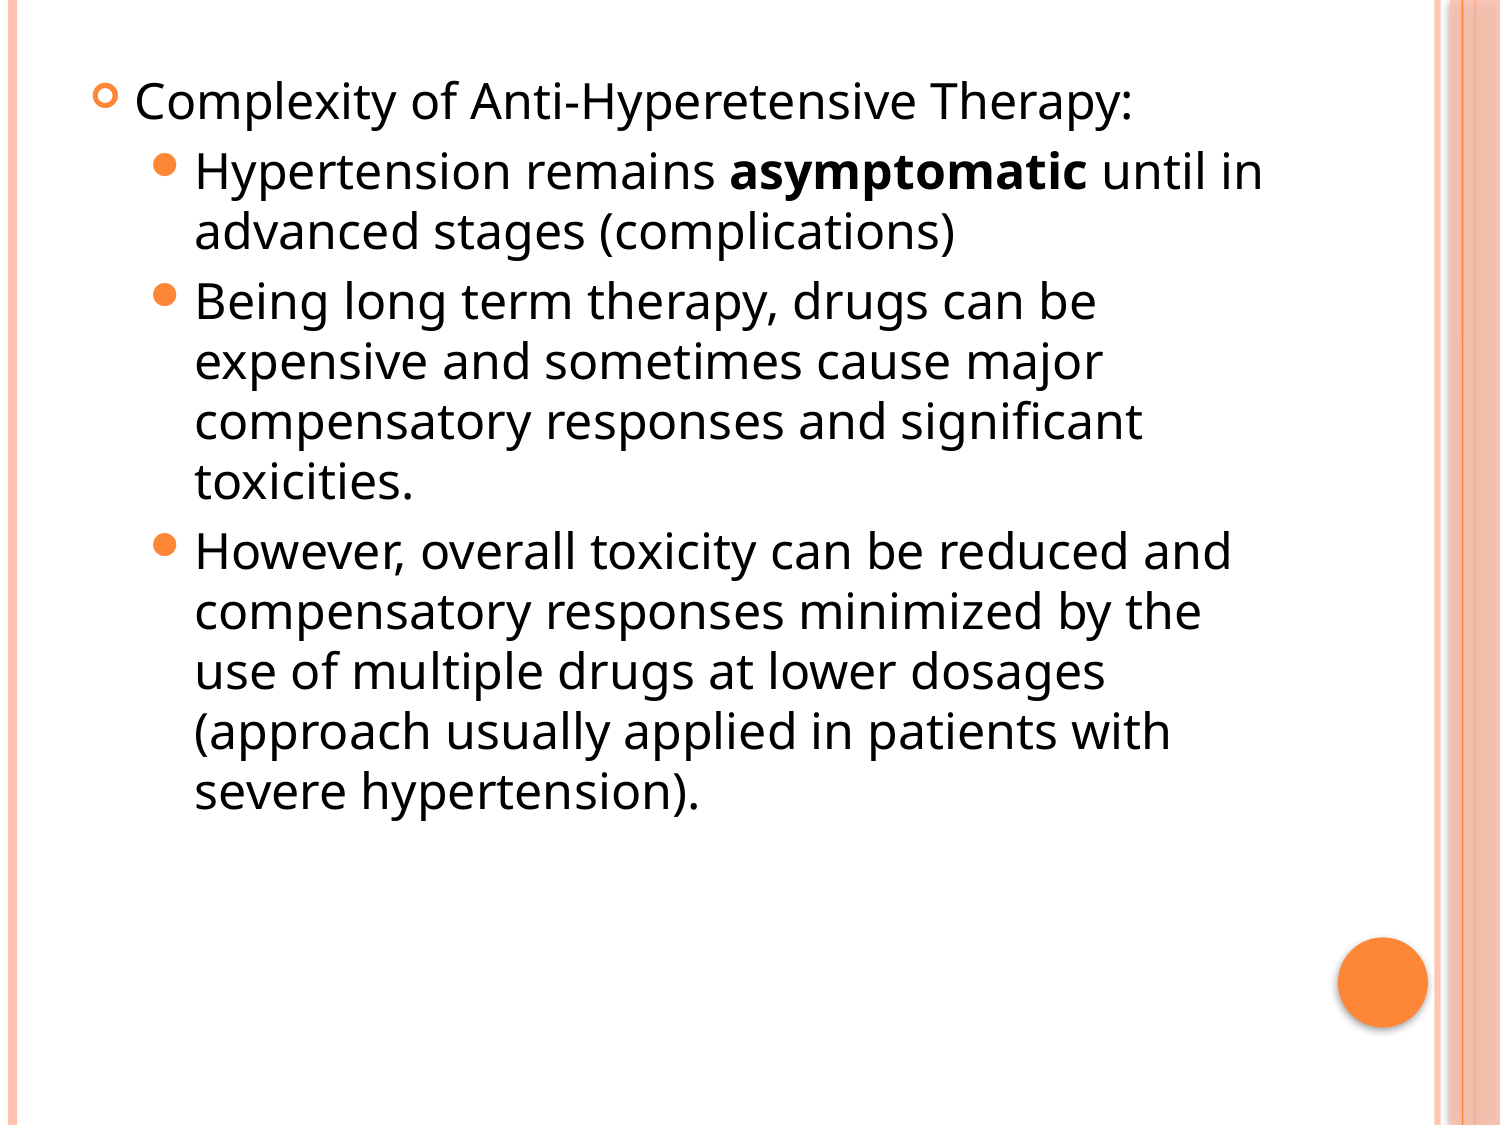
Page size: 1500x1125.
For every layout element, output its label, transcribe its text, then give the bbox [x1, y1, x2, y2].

list Complexity of Anti-Hyperetensive Therapy: Hypertension remains asymptomatic until in advanced stages (complications) Being long term therapy, drugs can be expensive and sometimes cause major compensatory responses and significant toxicities. However, overall toxicity can be reduced and compensatory responses minimized by the use of multiple drugs at lower dosages (approach usually applied in patients with severe hypertension). [75, 62, 1300, 1062]
